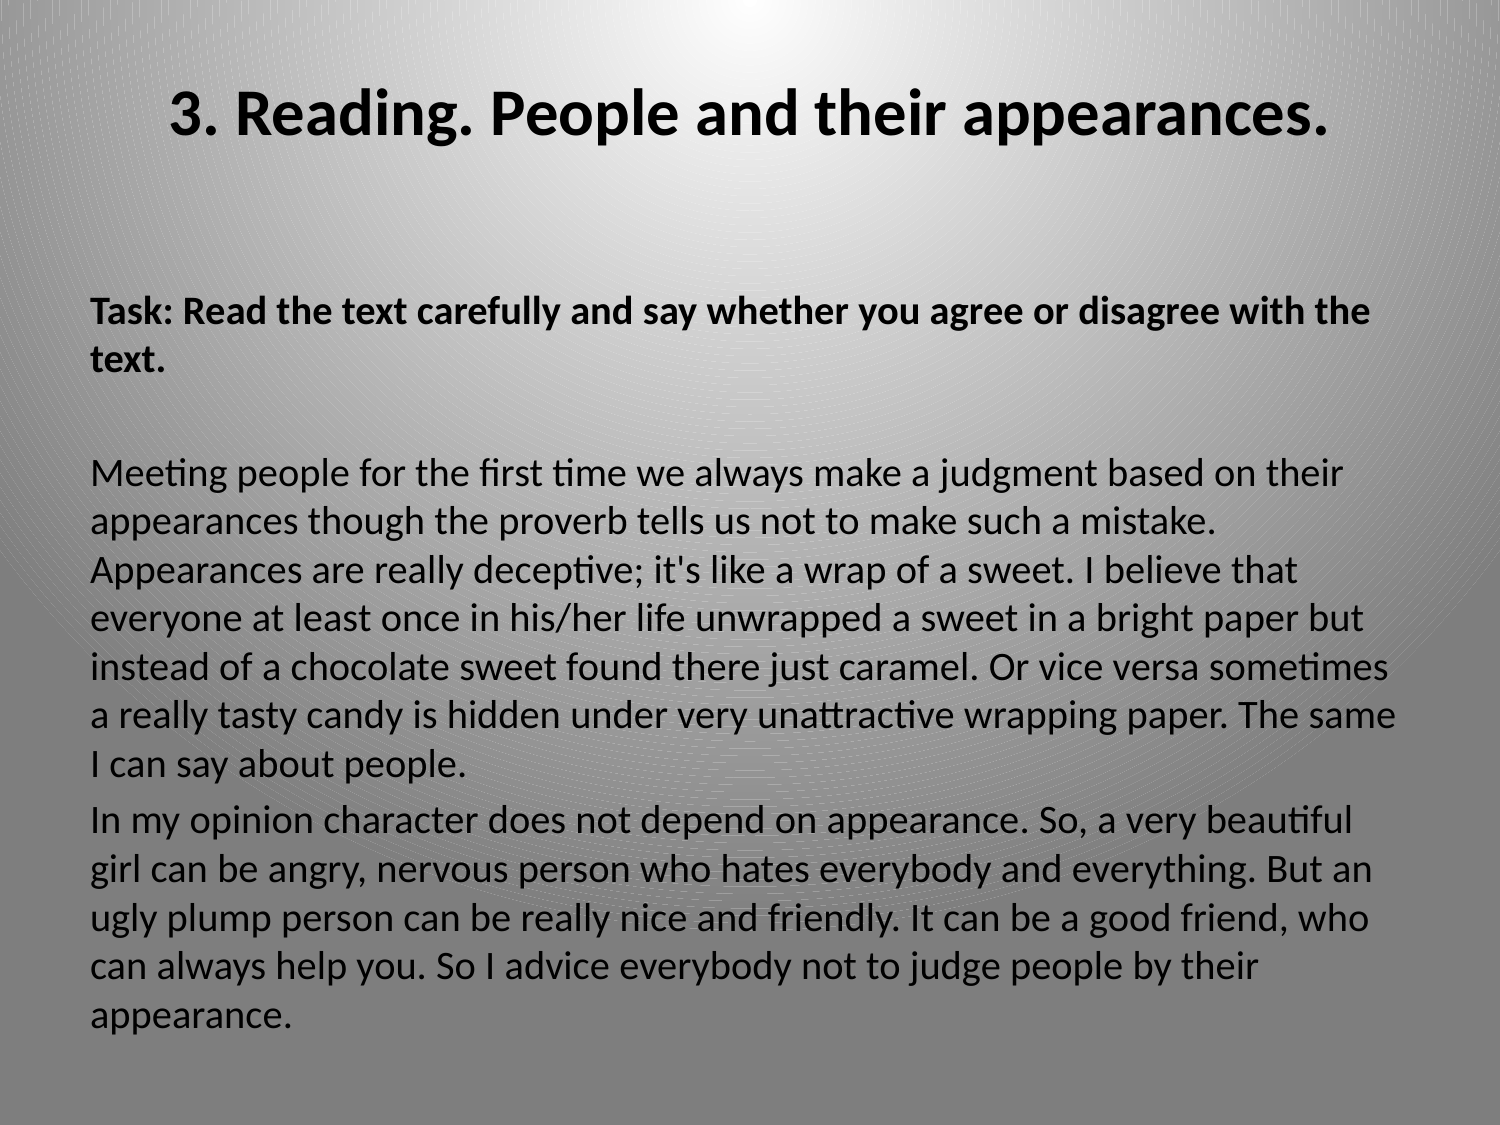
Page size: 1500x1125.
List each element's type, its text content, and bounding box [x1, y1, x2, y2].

list Task: Read the text carefully and say whether you agree or disagree with the text. Meeting people for the first time we always make a judgment based on their appearances though the proverb tells us not to make such a mistake. Appearances are really deceptive; it's like a wrap of a sweet. I believe that everyone at least once in his/her life unwrapped a sweet in a bright paper but instead of a chocolate sweet found there just caramel. Or vice versa sometimes a really tasty candy is hidden under very unattractive wrapping paper. The same I can say about people. In my opinion character does not depend on appearance. So, a very beautiful girl can be angry, nervous person who hates everybody and everything. But an ugly plump person can be really nice and friendly. It can be a good friend, who can always help you. So I advice everybody not to judge people by their appearance. [75, 219, 1425, 1047]
title 3. Reading. People and their appearances. [75, 45, 1425, 173]
